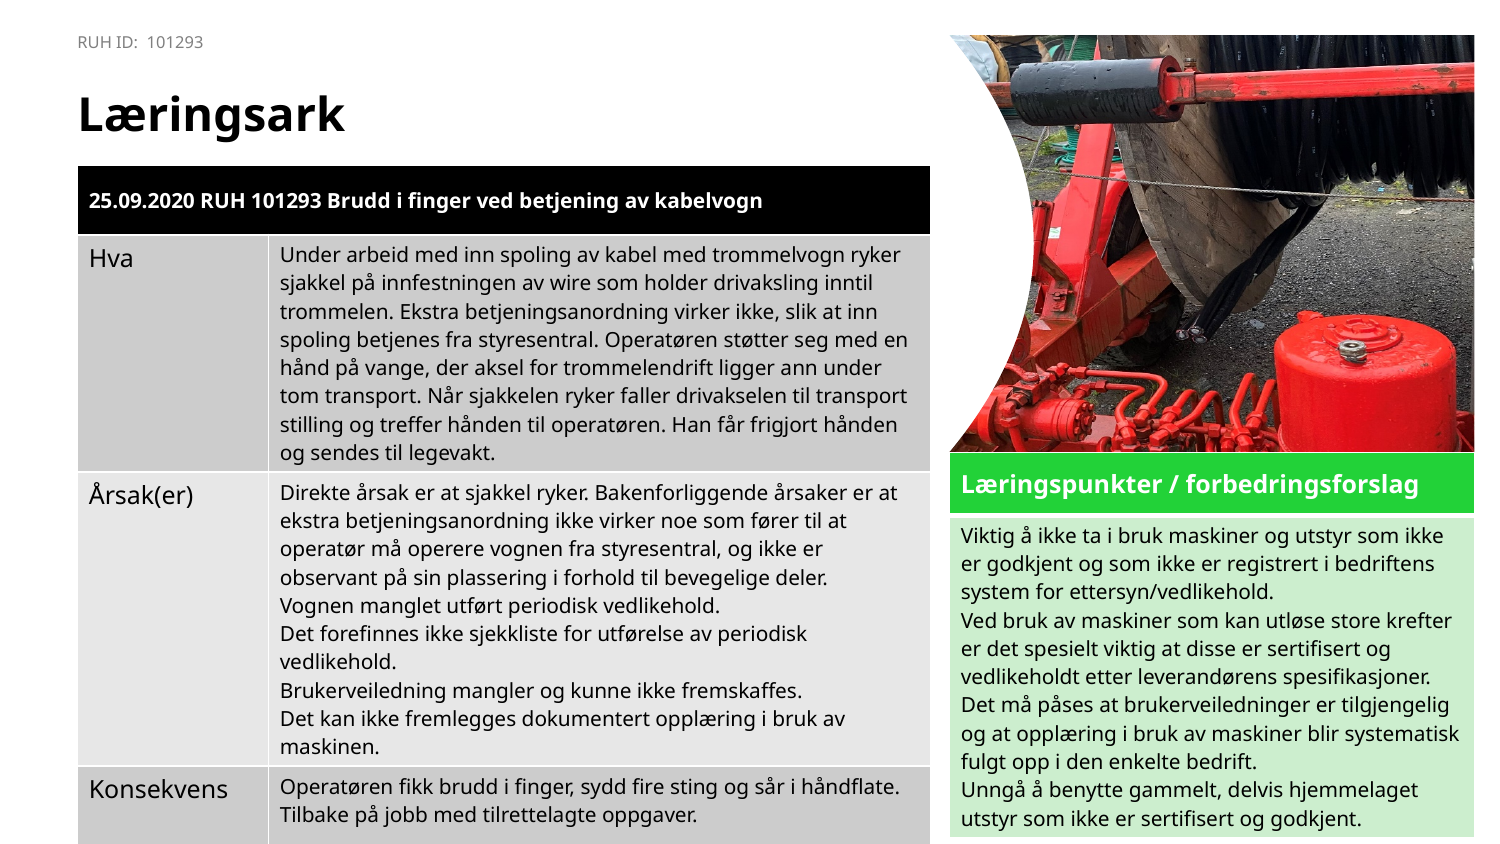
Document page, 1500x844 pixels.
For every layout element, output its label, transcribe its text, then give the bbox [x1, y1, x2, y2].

table_cell Direkte årsak er at sjakkel ryker. Bakenforliggende årsaker er at ekstra betjeningsanordning ikke virker noe som fører til at operatør må operere vognen fra styresentral, og ikke er observant på sin plassering i forhold til bevegelige deler. Vognen manglet utført periodisk vedlikehold. Det forefinnes ikke sjekkliste for utførelse av periodisk vedlikehold. Brukerveiledning mangler og kunne ikke fremskaffes. Det kan ikke fremlegges dokumentert opplæring i bruk av maskinen. [269, 473, 930, 765]
footer RUH ID: 101293 [77, 30, 854, 54]
title Læringsark [77, 66, 949, 142]
table_header Læringspunkter / forbedringsforslag [950, 453, 1474, 513]
table_cell Viktig å ikke ta i bruk maskiner og utstyr som ikke er godkjent og som ikke er registrert i bedriftens system for ettersyn/vedlikehold. Ved bruk av maskiner som kan utløse store krefter er det spesielt viktig at disse er sertifisert og vedlikeholdt etter leverandørens spesifikasjoner. Det må påses at brukerveiledninger er tilgjengelig og at opplæring i bruk av maskiner blir systematisk fulgt opp i den enkelte bedrift. Unngå å benytte gammelt, delvis hjemmelaget utstyr som ikke er sertifisert og godkjent. [950, 518, 1474, 837]
table_cell Operatøren fikk brudd i finger, sydd fire sting og sår i håndflate. Tilbake på jobb med tilrettelagte oppgaver. [269, 767, 930, 844]
picture [949, 35, 1475, 452]
table_cell Konsekvens [78, 767, 268, 844]
table_cell Årsak(er) [78, 473, 268, 765]
table_cell Hva [78, 236, 268, 471]
table_cell Under arbeid med inn spoling av kabel med trommelvogn ryker sjakkel på innfestningen av wire som holder drivaksling inntil trommelen. Ekstra betjeningsanordning virker ikke, slik at inn spoling betjenes fra styresentral. Operatøren støtter seg med en hånd på vange, der aksel for trommelendrift ligger ann under tom transport. Når sjakkelen ryker faller drivakselen til transport stilling og treffer hånden til operatøren. Han får frigjort hånden og sendes til legevakt. [269, 236, 930, 471]
table_header 25.09.2020 RUH 101293 Brudd i finger ved betjening av kabelvogn [78, 166, 930, 234]
